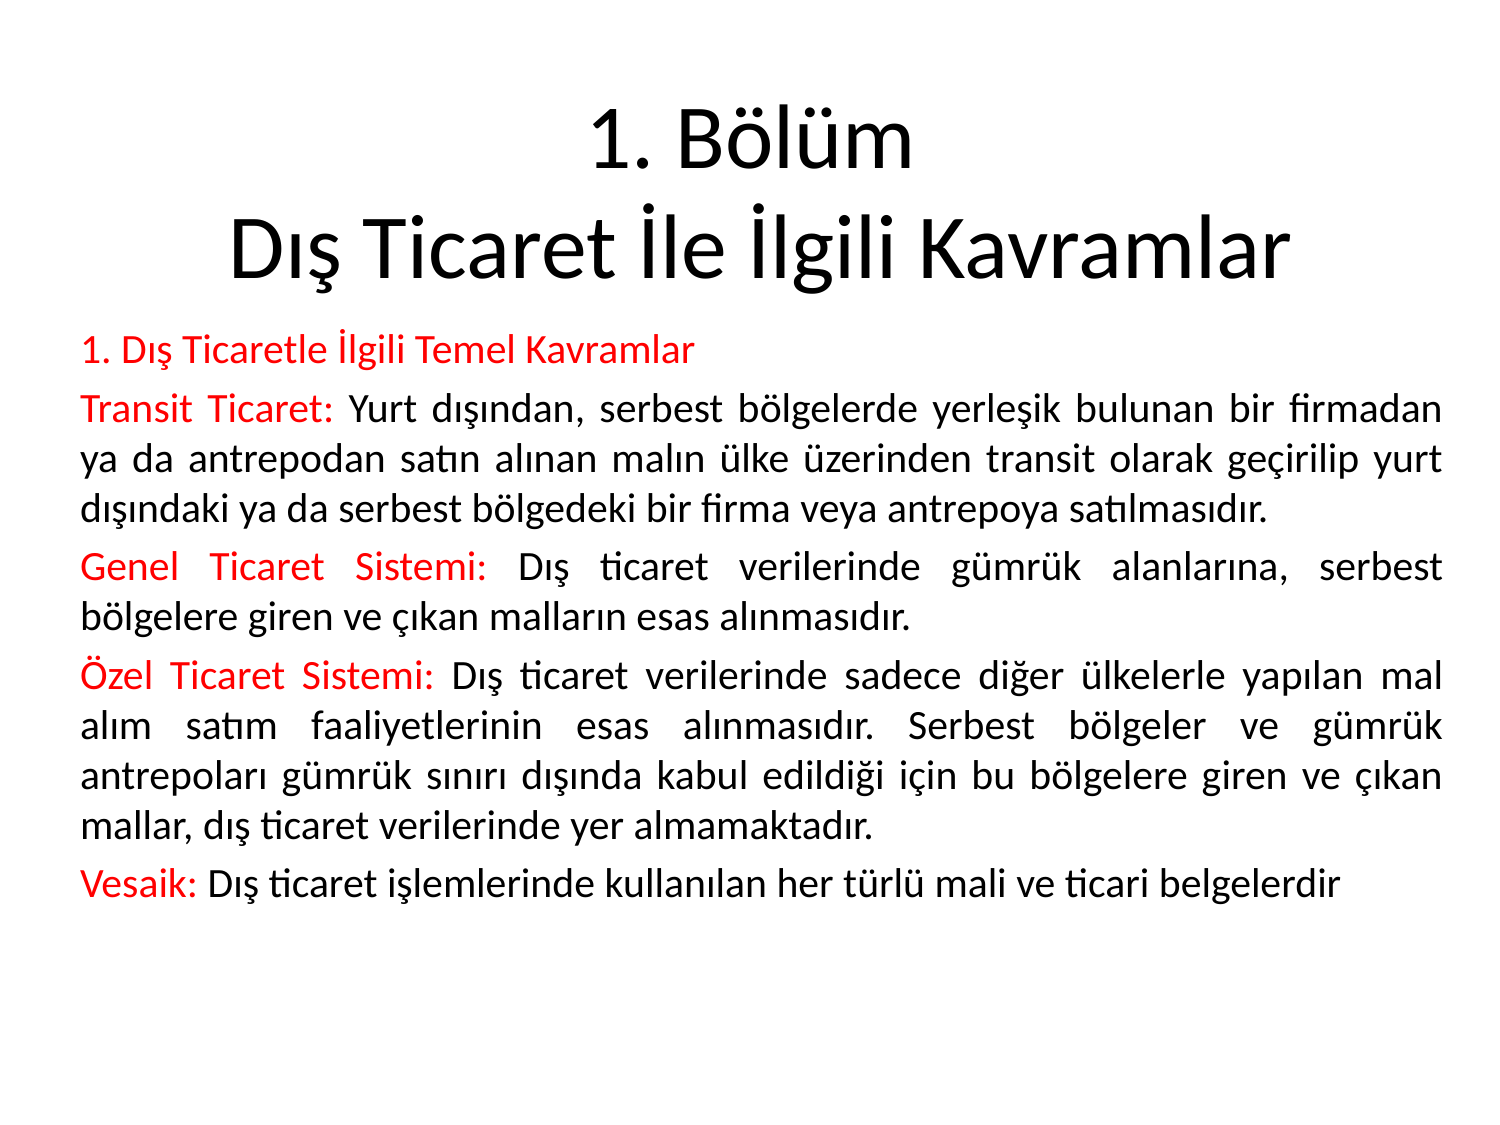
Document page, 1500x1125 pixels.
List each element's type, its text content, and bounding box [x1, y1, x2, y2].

title 1. Bölüm Dış Ticaret İle İlgili Kavramlar [123, 66, 1399, 308]
subtitle 1. Dış Ticaretle İlgili Temel Kavramlar Transit Ticaret: Yurt dışından, serbest bölgelerde yerleşik bulunan bir firmadan ya da antrepodan satın alınan malın ülke üzerinden transit olarak geçirilip yurt dışındaki ya da serbest bölgedeki bir firma veya antrepoya satılmasıdır. Genel Ticaret Sistemi: Dış ticaret verilerinde gümrük alanlarına, serbest bölgelere giren ve çıkan malların esas alınmasıdır. Özel Ticaret Sistemi: Dış ticaret verilerinde sadece diğer ülkelerle yapılan mal alım satım faaliyetlerinin esas alınmasıdır. Serbest bölgeler ve gümrük antrepoları gümrük sınırı dışında kabul edildiği için bu bölgelere giren ve çıkan mallar, dış ticaret verilerinde yer almamaktadır. Vesaik: Dış ticaret işlemlerinde kullanılan her türlü mali ve ticari belgelerdir [64, 314, 1459, 1035]
